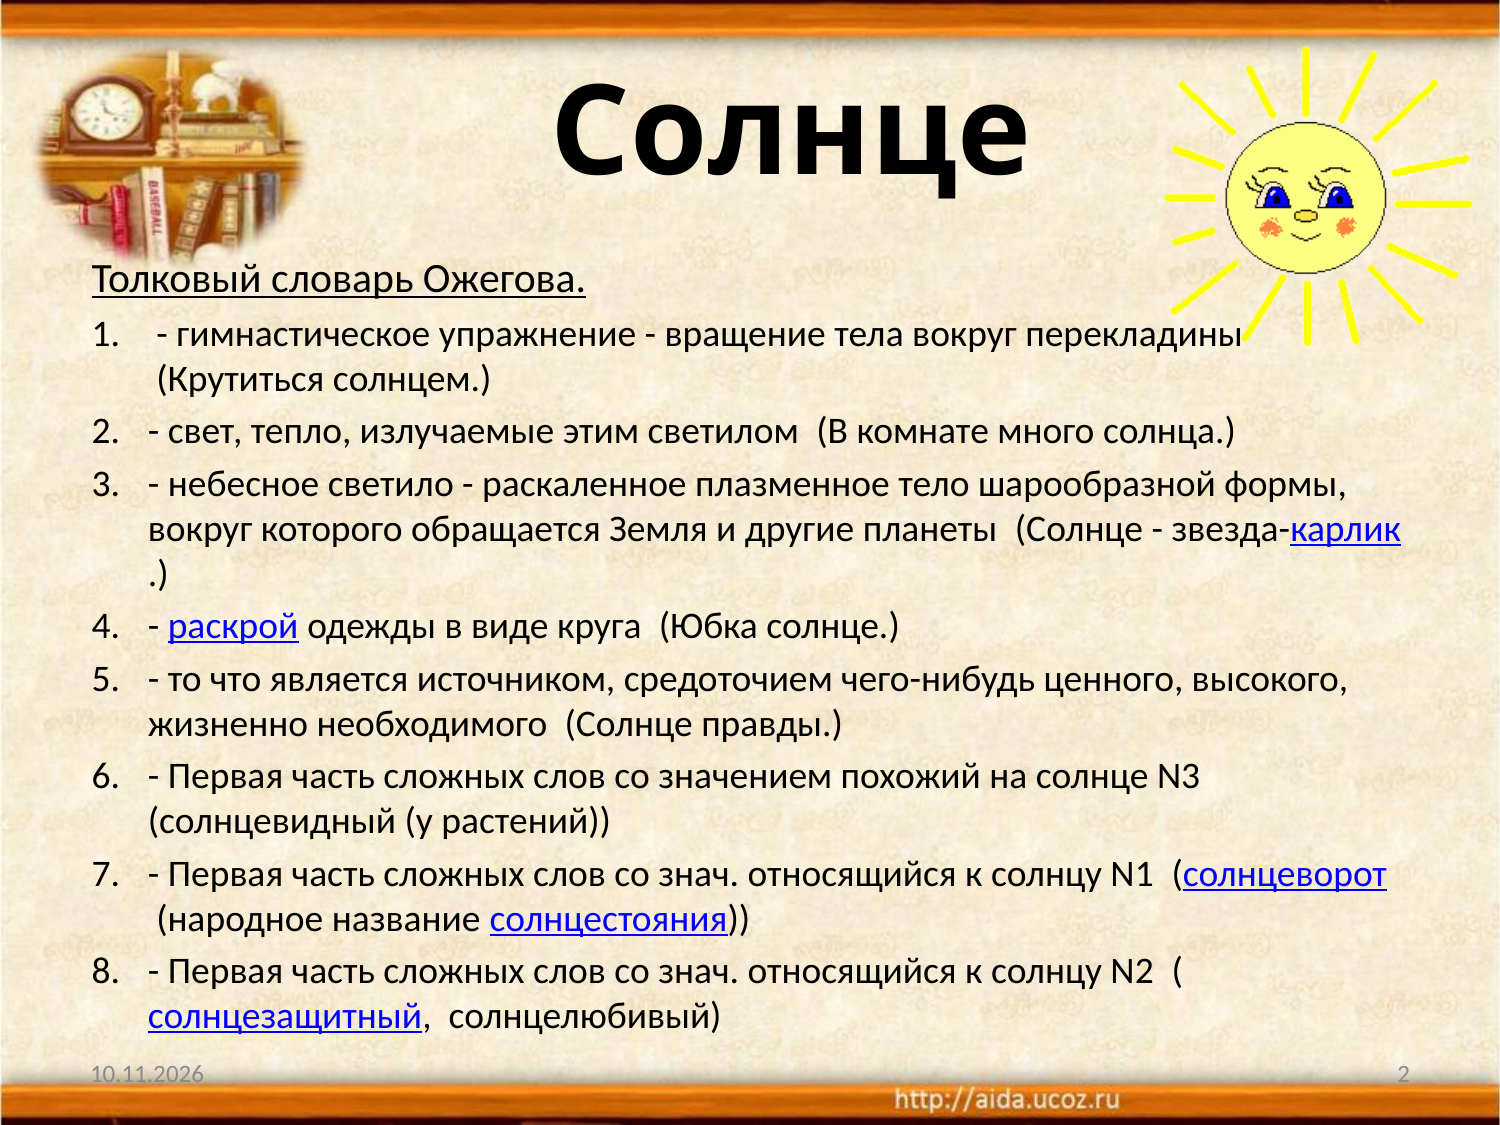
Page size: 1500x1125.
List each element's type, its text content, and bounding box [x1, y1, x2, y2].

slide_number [75, 1042, 425, 1103]
slide_number 2 [1074, 1042, 1425, 1103]
title Солнце [454, 30, 1129, 219]
list Толковый словарь Ожегова. - гимнастическое упражнение - вращение тела вокруг перекладины (Крутиться солнцем.) - свет, тепло, излучаемые этим светилом (В комнате много солнца.) - небесное светило - раскаленное плазменное тело шарообразной формы, вокруг которого обращается Земля и другие планеты (Солнце - звезда-карлик.) - раскрой одежды в виде круга (Юбка солнце.) - то что является источником, средоточием чего-нибудь ценного, высокого, жизненно необходимого (Солнце правды.) - Первая часть сложных слов со значением похожий на солнце N3 (солнцевидный (у растений)) - Первая часть сложных слов со знач. относящийся к солнцу N1 (солнцеворот (народное название солнцестояния)) - Первая часть сложных слов со знач. относящийся к солнцу N2 (солнцезащитный, солнцелюбивый) [76, 243, 1427, 987]
picture [0, 0, 1500, 1125]
